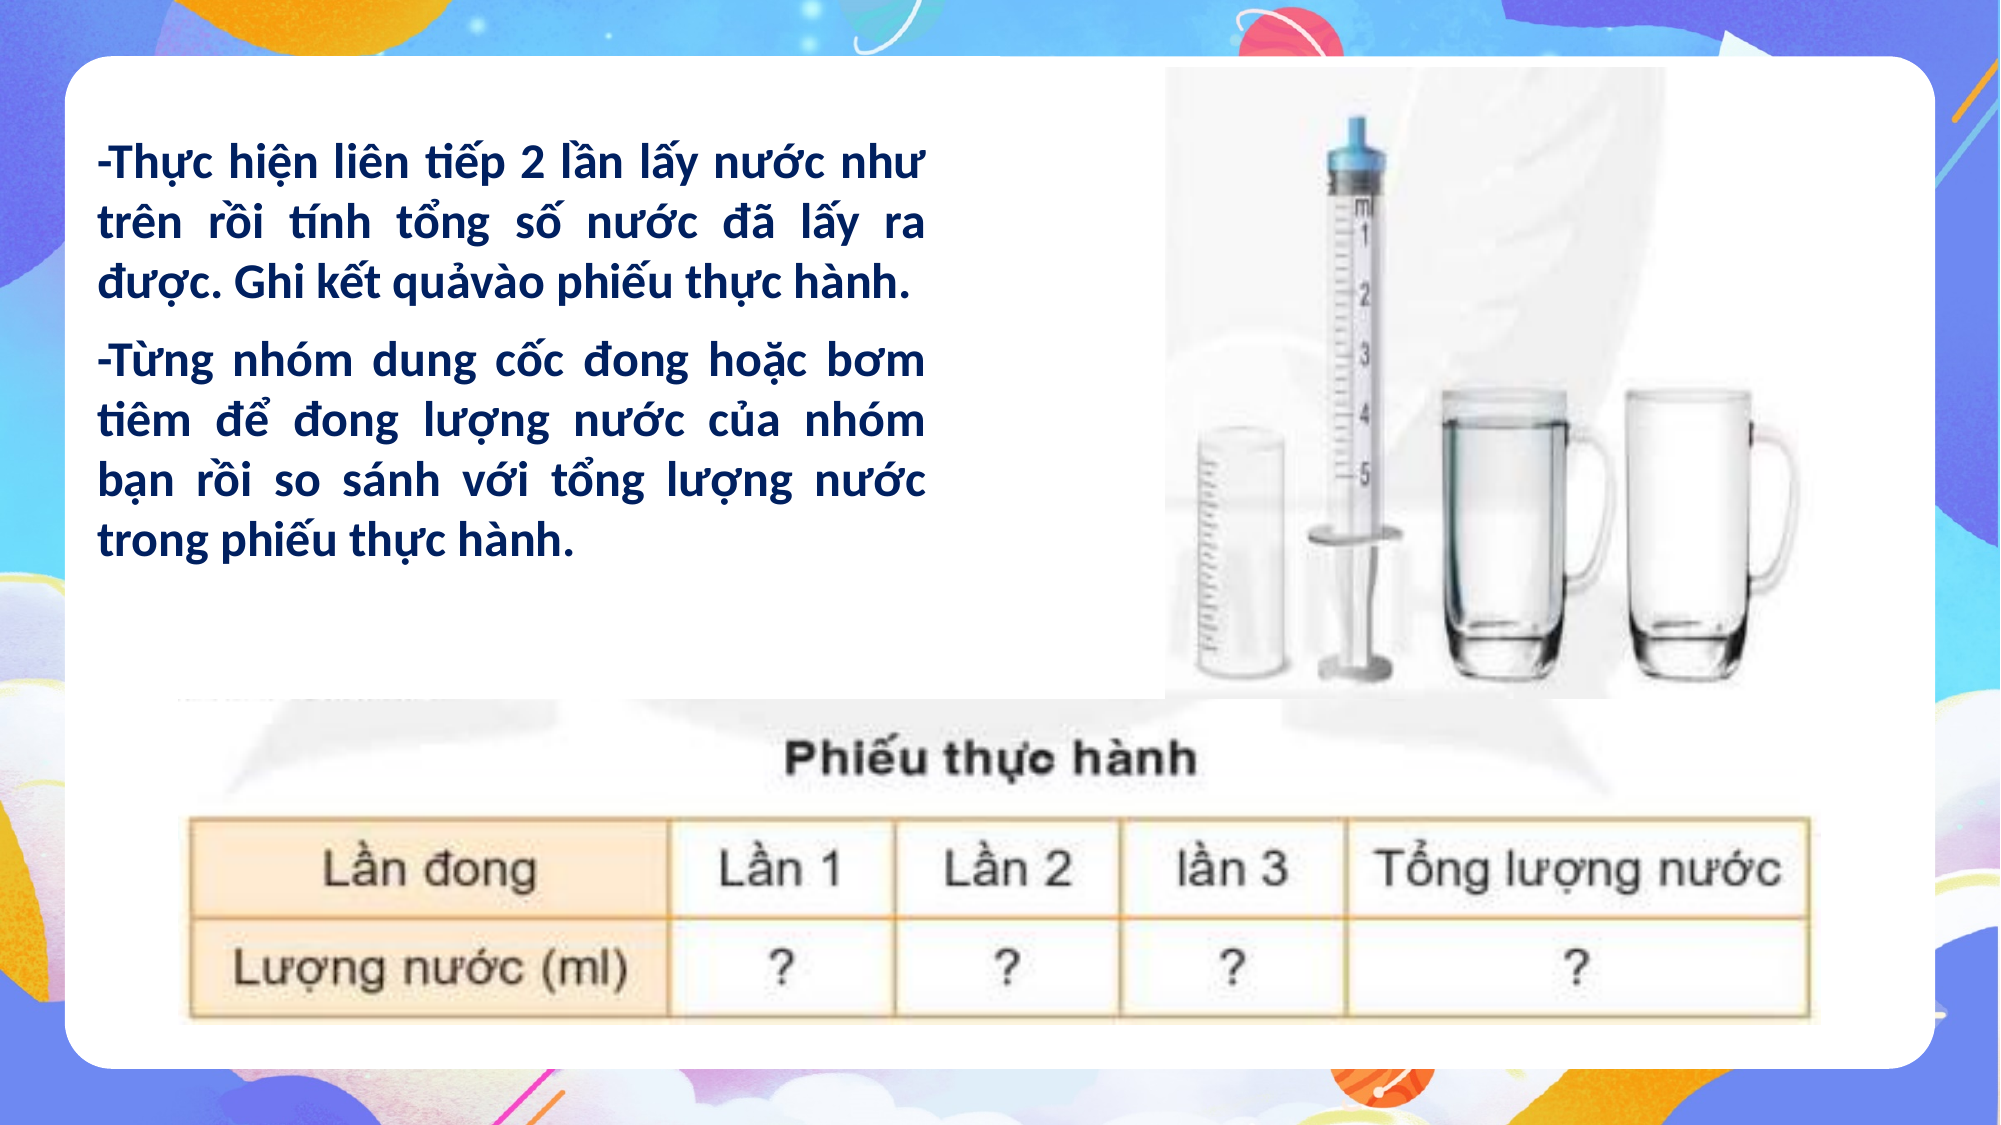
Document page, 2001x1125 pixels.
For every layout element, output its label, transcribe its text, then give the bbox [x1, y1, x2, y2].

text_box -Thực hiện liên tiếp 2 lần lấy nước như trên rồi tính tổng số nước đã lấy ra được. Ghi kết quảvào phiếu thực hành. [82, 121, 942, 317]
picture [0, 0, 2000, 1125]
text_box -Từng nhóm dung cốc đong hoặc bơm tiêm để đong lượng nước của nhóm bạn rồi so sánh với tổng lượng nước trong phiếu thực hành. [82, 318, 942, 574]
